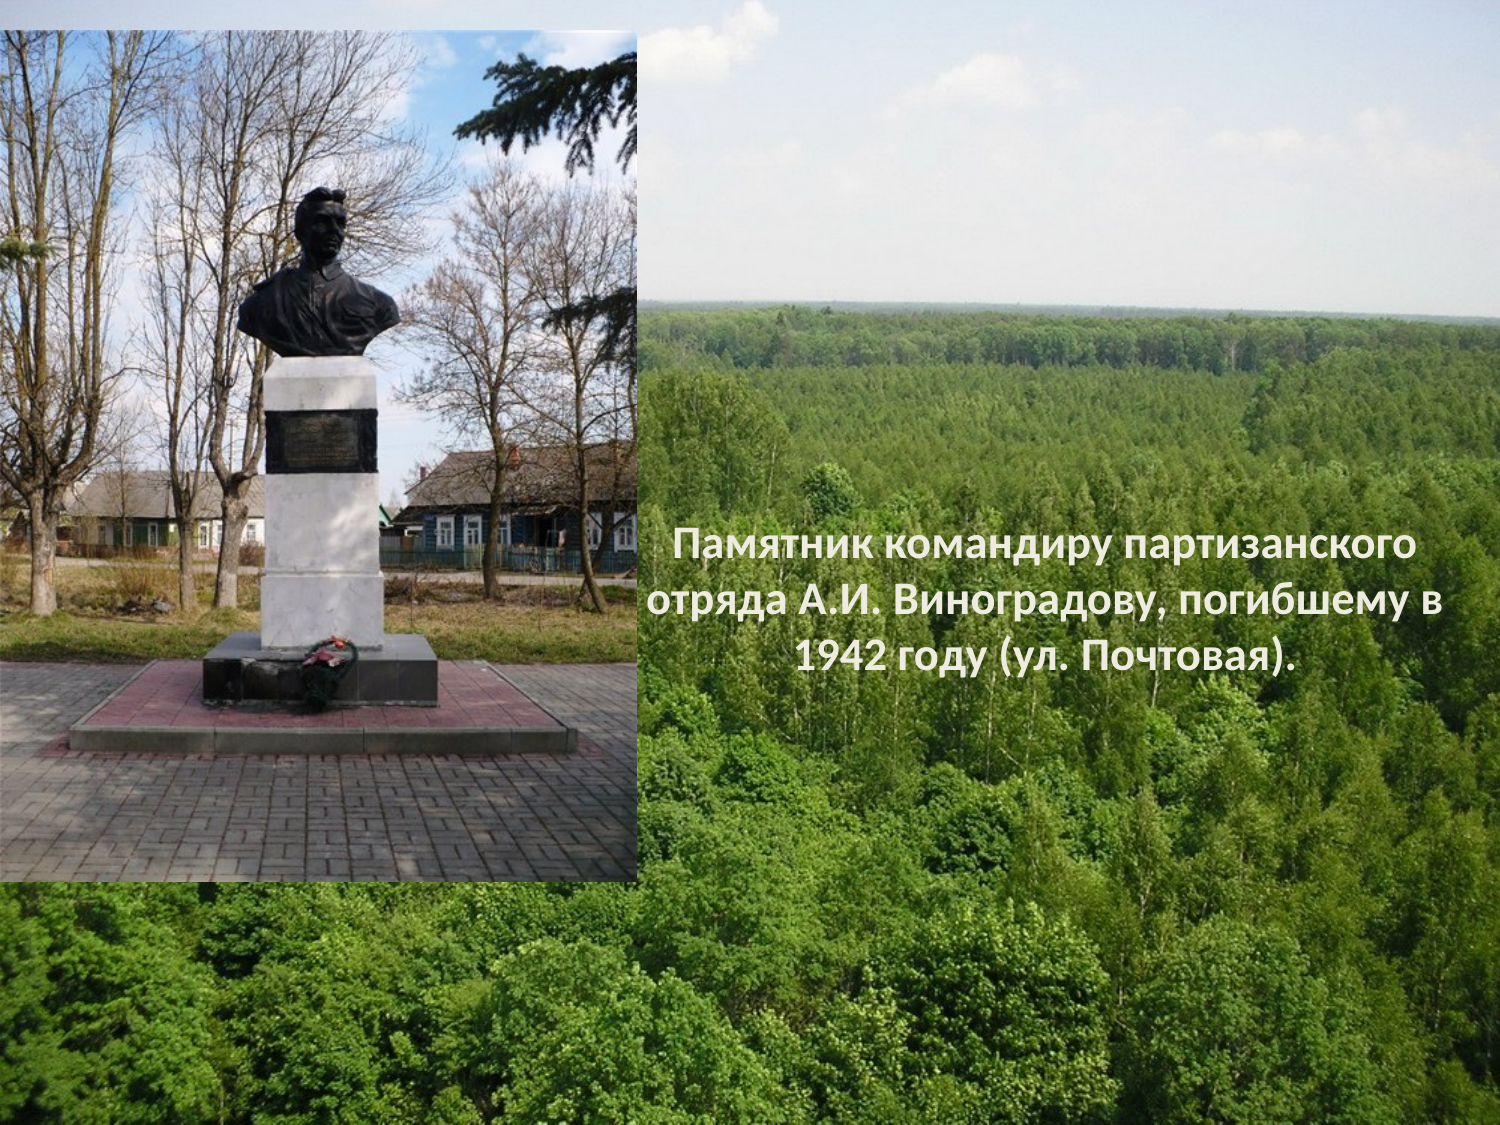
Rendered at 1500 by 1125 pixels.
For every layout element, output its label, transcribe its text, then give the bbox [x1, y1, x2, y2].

title Памятник командиру партизанского отряда А.И. Виноградову, погибшему в 1942 году (ул. Почтовая). [643, 503, 1500, 745]
picture [0, 0, 1500, 1125]
